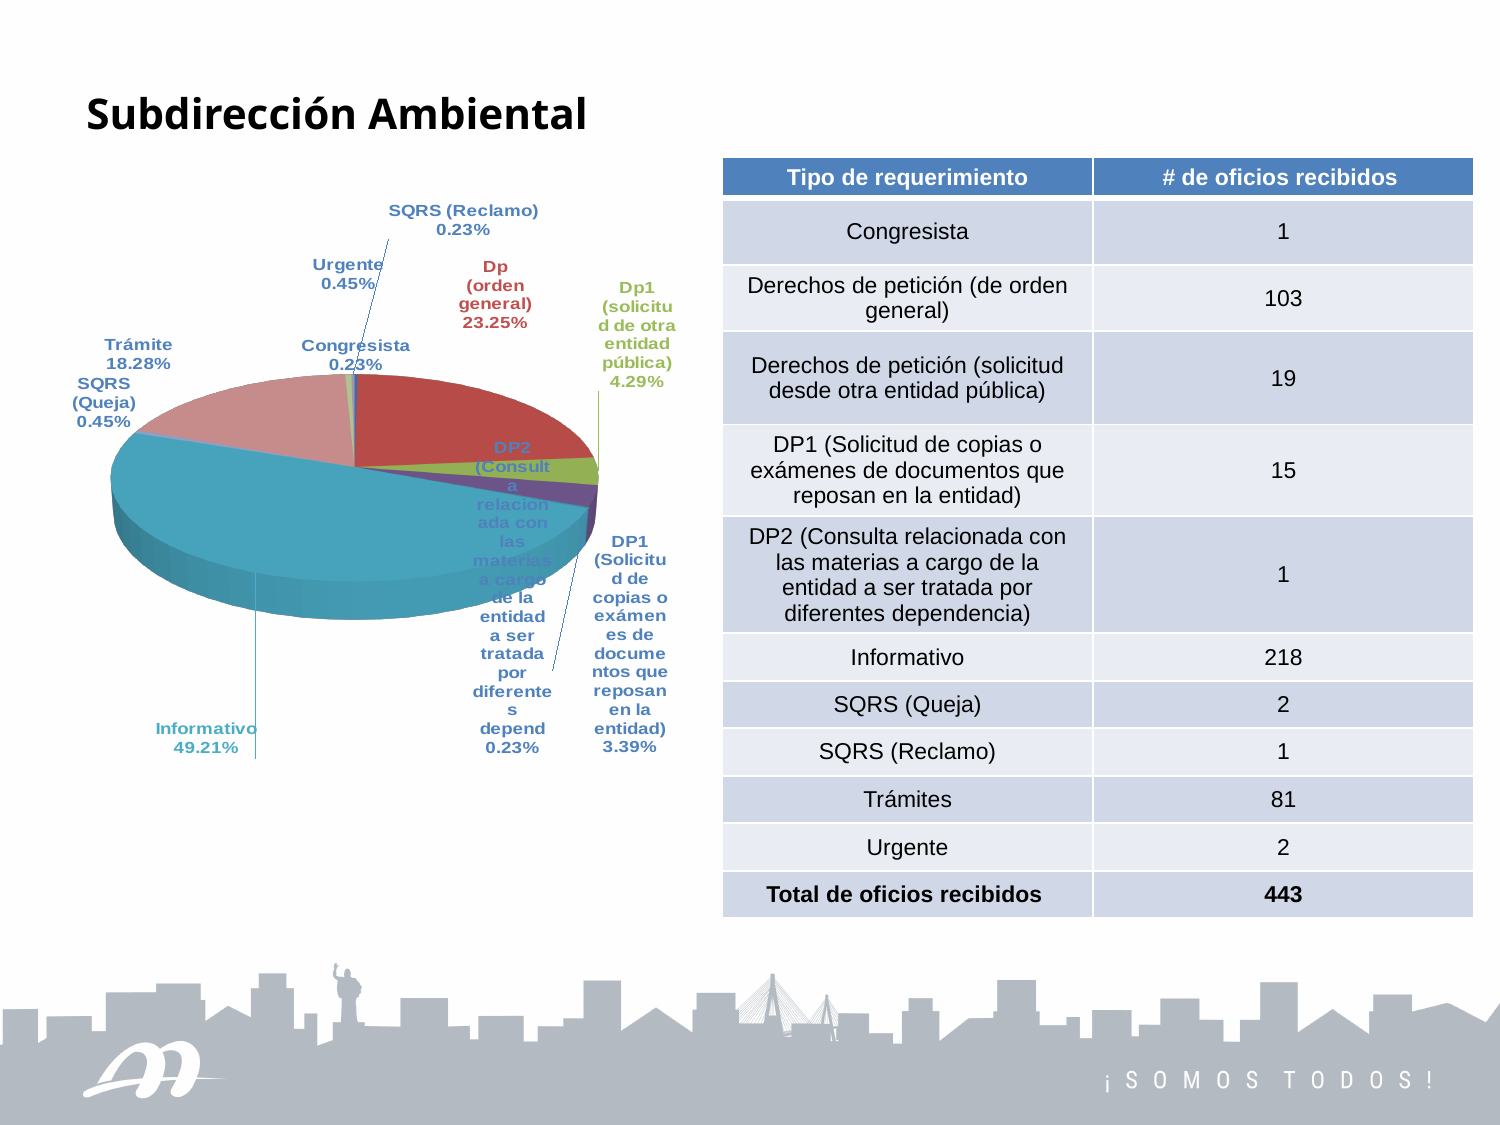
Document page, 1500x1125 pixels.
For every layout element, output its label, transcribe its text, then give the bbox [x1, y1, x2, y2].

table_header Tipo de requerimiento [723, 158, 1092, 195]
table_cell DP1 (Solicitud de copias o exámenes de documentos que reposan en la entidad) [723, 425, 1092, 515]
table_cell 15 [1094, 425, 1473, 515]
table_header # de oficios recibidos [1094, 158, 1473, 195]
table_cell Urgente [723, 824, 1092, 870]
table_cell 81 [1094, 777, 1473, 822]
table_cell 218 [1094, 634, 1473, 680]
table_cell 2 [1094, 824, 1473, 870]
table_cell Total de oficios recibidos [723, 872, 1092, 917]
text_box Subdirección Ambiental [26, 46, 1419, 147]
table_cell Derechos de petición (solicitud desde otra entidad pública) [723, 332, 1092, 424]
table_cell Informativo [723, 634, 1092, 680]
table_cell DP2 (Consulta relacionada con las materias a cargo de la entidad a ser tratada por diferentes dependencia) [723, 517, 1092, 632]
table_cell Derechos de petición (de orden general) [723, 266, 1092, 330]
table_cell Trámites [723, 777, 1092, 822]
chart [26, 130, 702, 863]
table_cell 1 [1094, 729, 1473, 775]
table_cell Congresista [723, 201, 1092, 264]
table_cell 1 [1094, 201, 1473, 264]
table_cell 103 [1094, 266, 1473, 330]
table_cell SQRS (Queja) [723, 682, 1092, 727]
picture [0, 0, 1500, 1125]
table_cell 1 [1094, 517, 1473, 632]
table_cell 2 [1094, 682, 1473, 727]
table_cell SQRS (Reclamo) [723, 729, 1092, 775]
table_cell 19 [1094, 332, 1473, 424]
table_cell 443 [1094, 872, 1473, 917]
